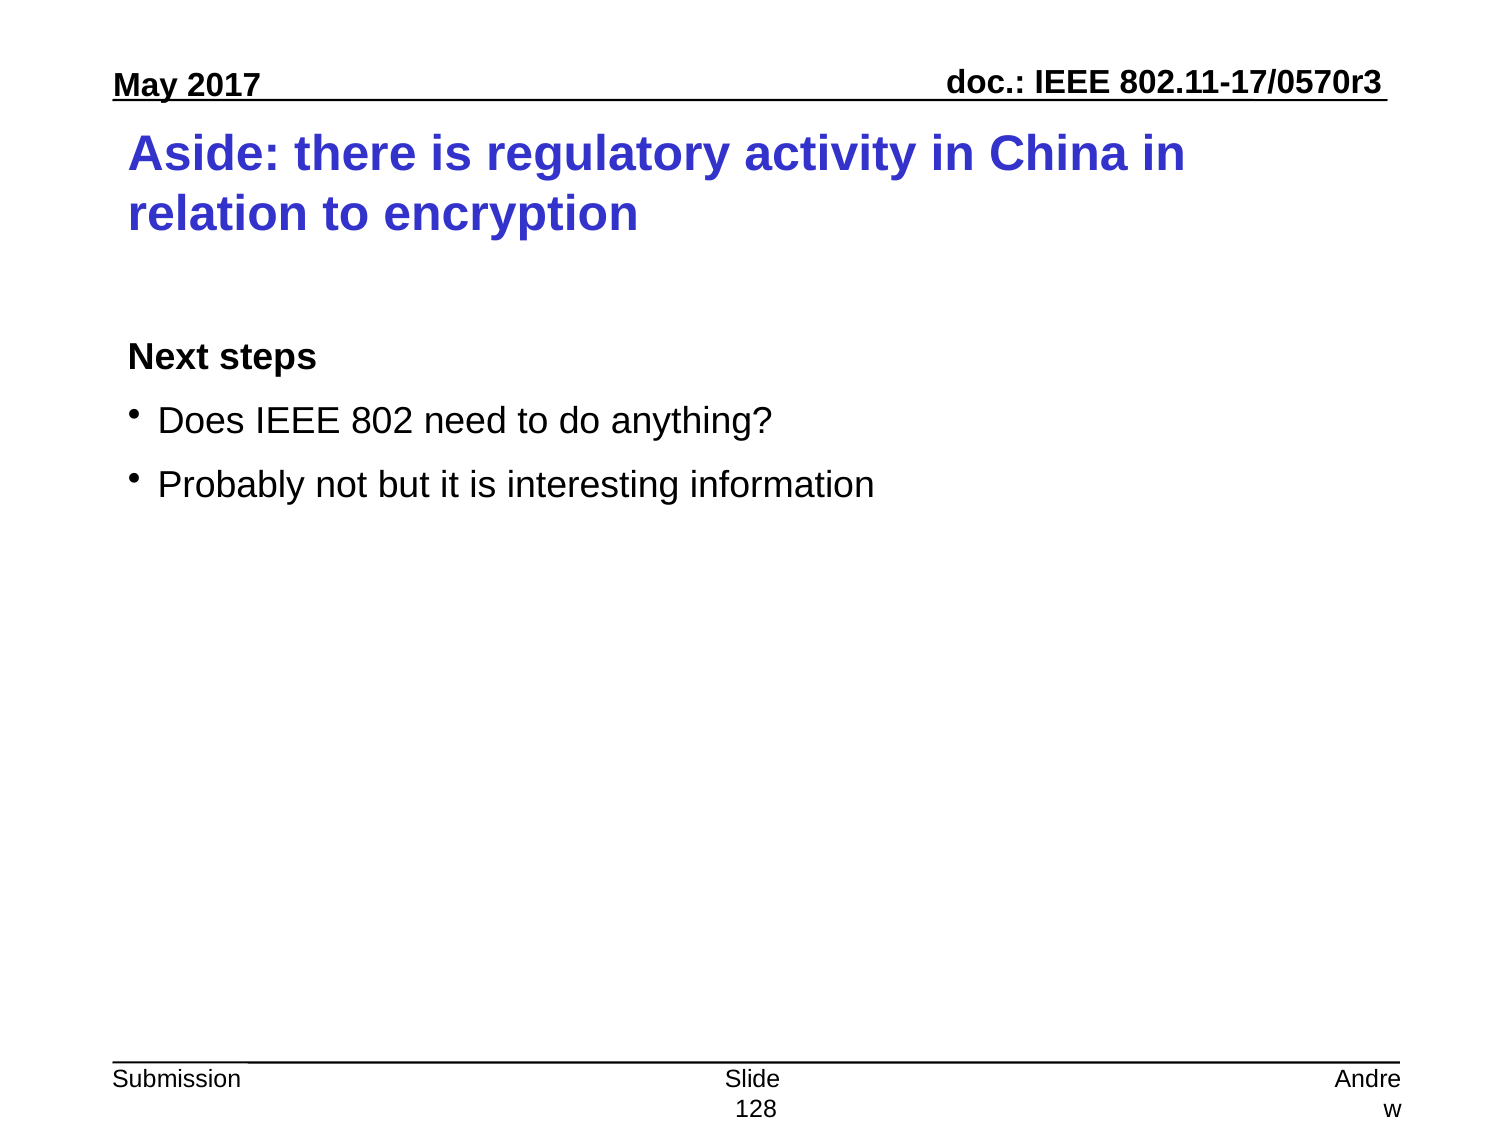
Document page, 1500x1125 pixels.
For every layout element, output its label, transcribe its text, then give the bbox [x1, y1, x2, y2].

slide_number Slide 128 [709, 1061, 803, 1093]
footer Andrew Myles, Cisco [1320, 1061, 1402, 1093]
title Aside: there is regulatory activity in China in relation to encryption [112, 112, 1388, 288]
list Next steps Does IEEE 802 need to do anything? Probably not but it is interesting information [112, 324, 1388, 1000]
